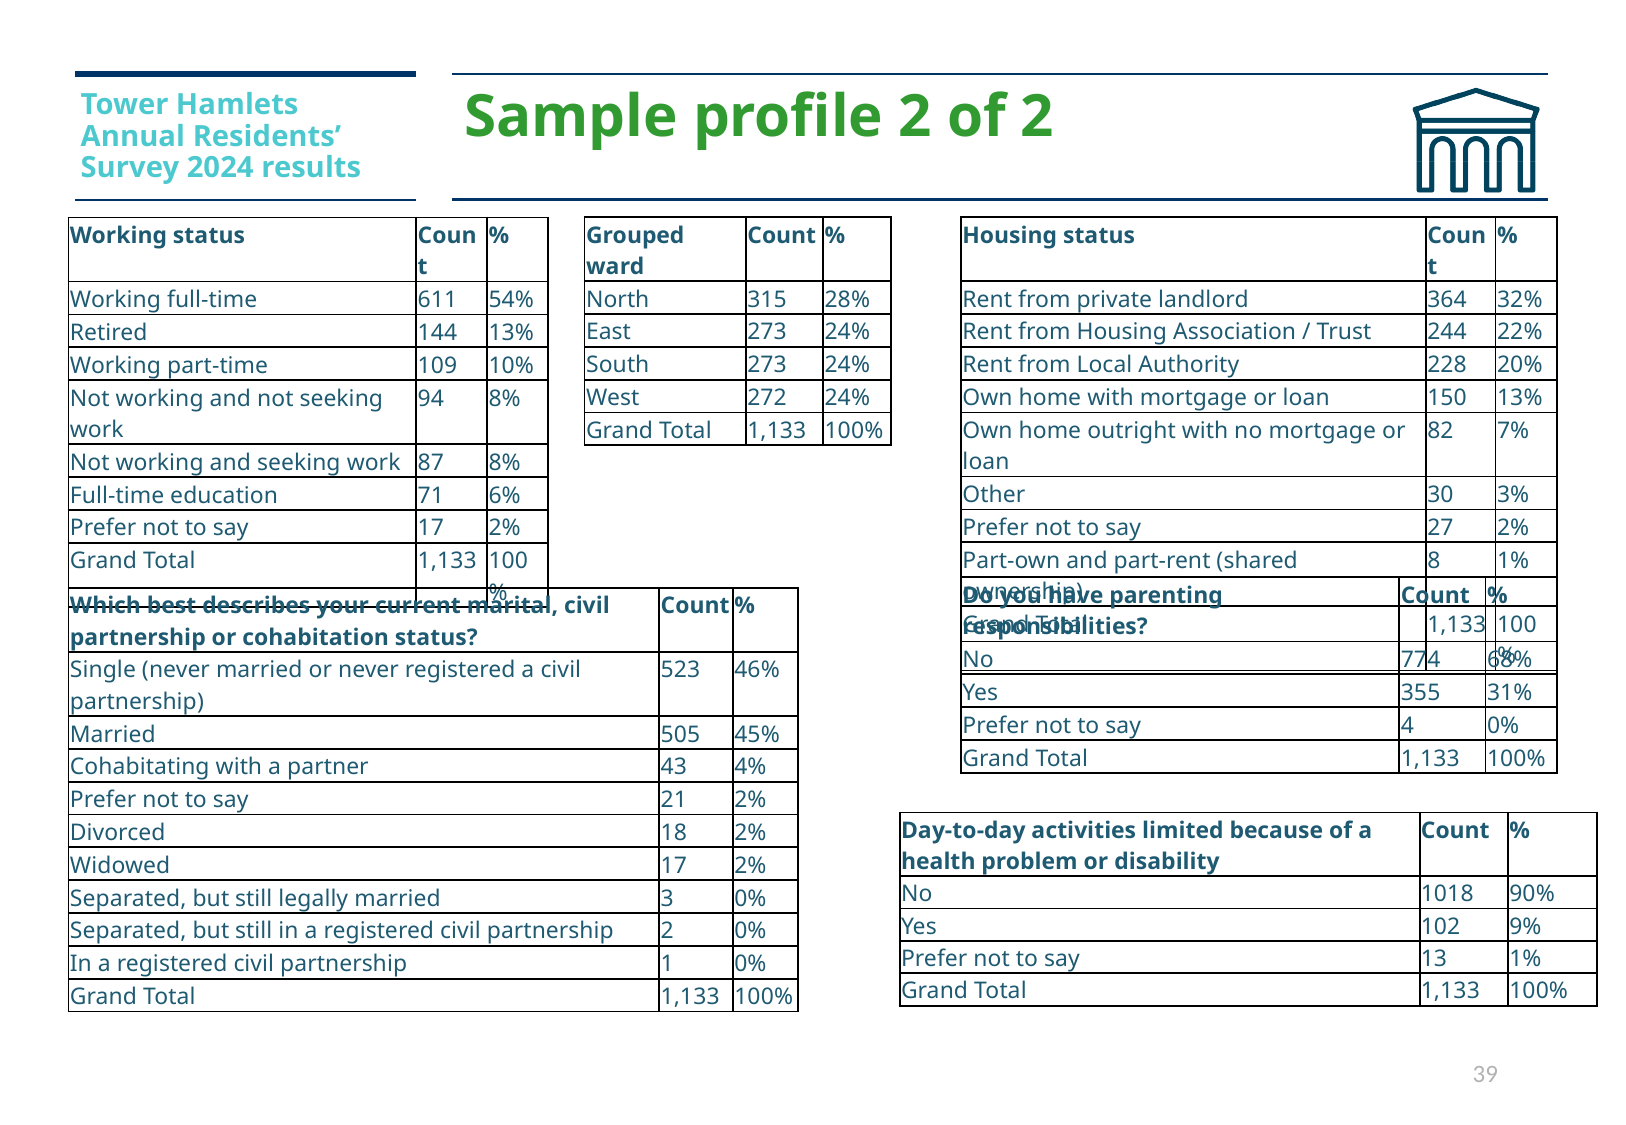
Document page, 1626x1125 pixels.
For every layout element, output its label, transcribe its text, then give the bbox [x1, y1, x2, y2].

table_cell Widowed [69, 848, 658, 879]
table_cell 1,133 [747, 413, 822, 444]
table_header % [1486, 578, 1556, 641]
table_cell Prefer not to say [962, 708, 1398, 739]
table_header Count [1400, 578, 1485, 641]
table_cell 21 [660, 783, 732, 814]
table_cell 364 [1427, 282, 1495, 313]
table_cell 100% [1486, 741, 1556, 772]
table_header Day-to-day activities limited because of a health problem or disability [901, 813, 1419, 875]
table_cell 315 [747, 282, 822, 313]
table_cell Rent from private landlord [962, 282, 1425, 313]
table_cell Other [962, 477, 1425, 509]
table_cell Rent from Local Authority [962, 348, 1425, 379]
text_box Tower Hamlets Annual Residents’ Survey 2024 results [68, 83, 419, 192]
table_cell 1,133 [1421, 974, 1507, 1005]
table_cell 18 [660, 815, 732, 846]
table_cell Part-own and part-rent (shared ownership) [962, 543, 1425, 576]
table_cell 2% [1496, 510, 1556, 541]
title Sample profile 2 of 2 [452, 80, 1390, 192]
table_header % [1496, 218, 1556, 280]
table_cell Prefer not to say [69, 783, 658, 814]
table_cell 150 [1427, 381, 1495, 412]
table_cell Prefer not to say [901, 942, 1419, 972]
picture [1390, 71, 1549, 205]
table_cell 273 [747, 348, 822, 379]
table_cell 7% [1496, 413, 1556, 476]
table_cell 22% [1496, 315, 1556, 346]
table_cell 1,133 [1400, 741, 1485, 772]
table_cell 1 [660, 947, 732, 978]
table_cell 0% [734, 914, 797, 945]
table_cell 17 [660, 848, 732, 879]
table_header Do you have parenting responsibilities? [962, 578, 1398, 641]
table_header Working status [69, 218, 415, 281]
table_cell 17 [417, 511, 486, 542]
table_cell 3 [660, 881, 732, 912]
table_cell 24% [824, 315, 890, 346]
table_cell 8 [1427, 543, 1495, 576]
table_cell Separated, but still legally married [69, 881, 658, 912]
table_cell Working full-time [69, 282, 415, 314]
table_cell 24% [824, 348, 890, 379]
table_cell 0% [734, 947, 797, 978]
table_header Count [1421, 813, 1507, 875]
table_cell 68% [1486, 642, 1556, 673]
table_cell Grand Total [585, 413, 745, 444]
table_cell Grand Total [901, 974, 1419, 1005]
table_cell 20% [1496, 348, 1556, 379]
table_cell 71 [417, 478, 486, 509]
table_header % [488, 218, 547, 281]
table_header Which best describes your current marital, civil partnership or cohabitation status? [69, 589, 658, 651]
table_cell 611 [417, 282, 486, 314]
table_cell North [585, 282, 745, 313]
table_cell 32% [1496, 282, 1556, 313]
table_cell 13% [488, 315, 547, 346]
table_cell 31% [1486, 675, 1556, 706]
table_cell 505 [660, 717, 732, 748]
table_cell 9% [1509, 909, 1596, 940]
table_cell 90% [1509, 877, 1596, 908]
table_cell 2% [734, 848, 797, 879]
table_cell Yes [962, 675, 1398, 706]
table_header % [824, 218, 890, 280]
table_cell South [585, 348, 745, 379]
table_cell 28% [824, 282, 890, 313]
table_cell Working part-time [69, 348, 415, 379]
table_header Housing status [962, 218, 1425, 280]
table_cell In a registered civil partnership [69, 947, 658, 978]
table_cell 100% [1509, 974, 1596, 1005]
table_cell Married [69, 717, 658, 748]
table_cell 0% [734, 881, 797, 912]
table_cell 2% [734, 815, 797, 846]
table_cell 13% [1496, 381, 1556, 412]
table_cell Prefer not to say [69, 511, 415, 542]
table_cell Retired [69, 315, 415, 346]
table_cell 46% [734, 653, 797, 715]
table_cell 1,133 [660, 980, 732, 1011]
table_cell 109 [417, 348, 486, 379]
table_cell 8% [488, 381, 547, 443]
slide_number 39 [1147, 1042, 1514, 1103]
table_cell 54% [488, 282, 547, 314]
table_header % [1509, 813, 1596, 875]
table_cell 13 [1421, 942, 1507, 972]
table_cell Separated, but still in a registered civil partnership [69, 914, 658, 945]
table_cell 100% [488, 544, 547, 587]
table_cell 355 [1400, 675, 1485, 706]
table_cell Prefer not to say [962, 510, 1425, 541]
table_cell No [962, 642, 1398, 673]
table_cell 10% [488, 348, 547, 379]
table_cell 2 [660, 914, 732, 945]
table_header Count [417, 218, 486, 281]
table_cell 43 [660, 750, 732, 781]
table_cell Rent from Housing Association / Trust [962, 315, 1425, 346]
table_cell 244 [1427, 315, 1495, 346]
table_cell 272 [747, 381, 822, 412]
table_cell Grand Total [69, 980, 658, 1011]
table_cell Grand Total [962, 741, 1398, 772]
table_cell Own home outright with no mortgage or loan [962, 413, 1425, 476]
table_cell Full-time education [69, 478, 415, 509]
table_cell 45% [734, 717, 797, 748]
table_cell 6% [488, 478, 547, 509]
table_cell 228 [1427, 348, 1495, 379]
table_cell Own home with mortgage or loan [962, 381, 1425, 412]
table_cell 24% [824, 381, 890, 412]
table_cell 30 [1427, 477, 1495, 509]
table_cell 0% [1486, 708, 1556, 739]
table_cell 27 [1427, 510, 1495, 541]
table_header % [734, 589, 797, 651]
table_cell 144 [417, 315, 486, 346]
table_cell East [585, 315, 745, 346]
table_cell 2% [734, 783, 797, 814]
table_cell 94 [417, 381, 486, 443]
table_cell Single (never married or never registered a civil partnership) [69, 653, 658, 715]
table_cell 100% [824, 413, 890, 444]
table_cell 1018 [1421, 877, 1507, 908]
table_cell 102 [1421, 909, 1507, 940]
table_cell 82 [1427, 413, 1495, 476]
table_header Count [1427, 218, 1495, 280]
table_header Count [660, 589, 732, 651]
table_header Count [747, 218, 822, 280]
table_cell Not working and seeking work [69, 445, 415, 476]
table_header Grouped ward [585, 218, 745, 280]
table_cell 1% [1509, 942, 1596, 972]
table_cell 273 [747, 315, 822, 346]
table_cell 4% [734, 750, 797, 781]
table_cell Yes [901, 909, 1419, 940]
table_cell 3% [1496, 477, 1556, 509]
table_cell 100% [734, 980, 797, 1011]
table_cell West [585, 381, 745, 412]
table_cell Not working and not seeking work [69, 381, 415, 443]
table_cell Cohabitating with a partner [69, 750, 658, 781]
table_cell 2% [488, 511, 547, 542]
table_cell 523 [660, 653, 732, 715]
table_cell 87 [417, 445, 486, 476]
table_cell Grand Total [69, 544, 415, 587]
table_cell 774 [1400, 642, 1485, 673]
table_cell 1% [1496, 543, 1556, 576]
table_cell 8% [488, 445, 547, 476]
table_cell 4 [1400, 708, 1485, 739]
table_cell 1,133 [417, 544, 486, 587]
table_cell Divorced [69, 815, 658, 846]
table_cell No [901, 877, 1419, 908]
